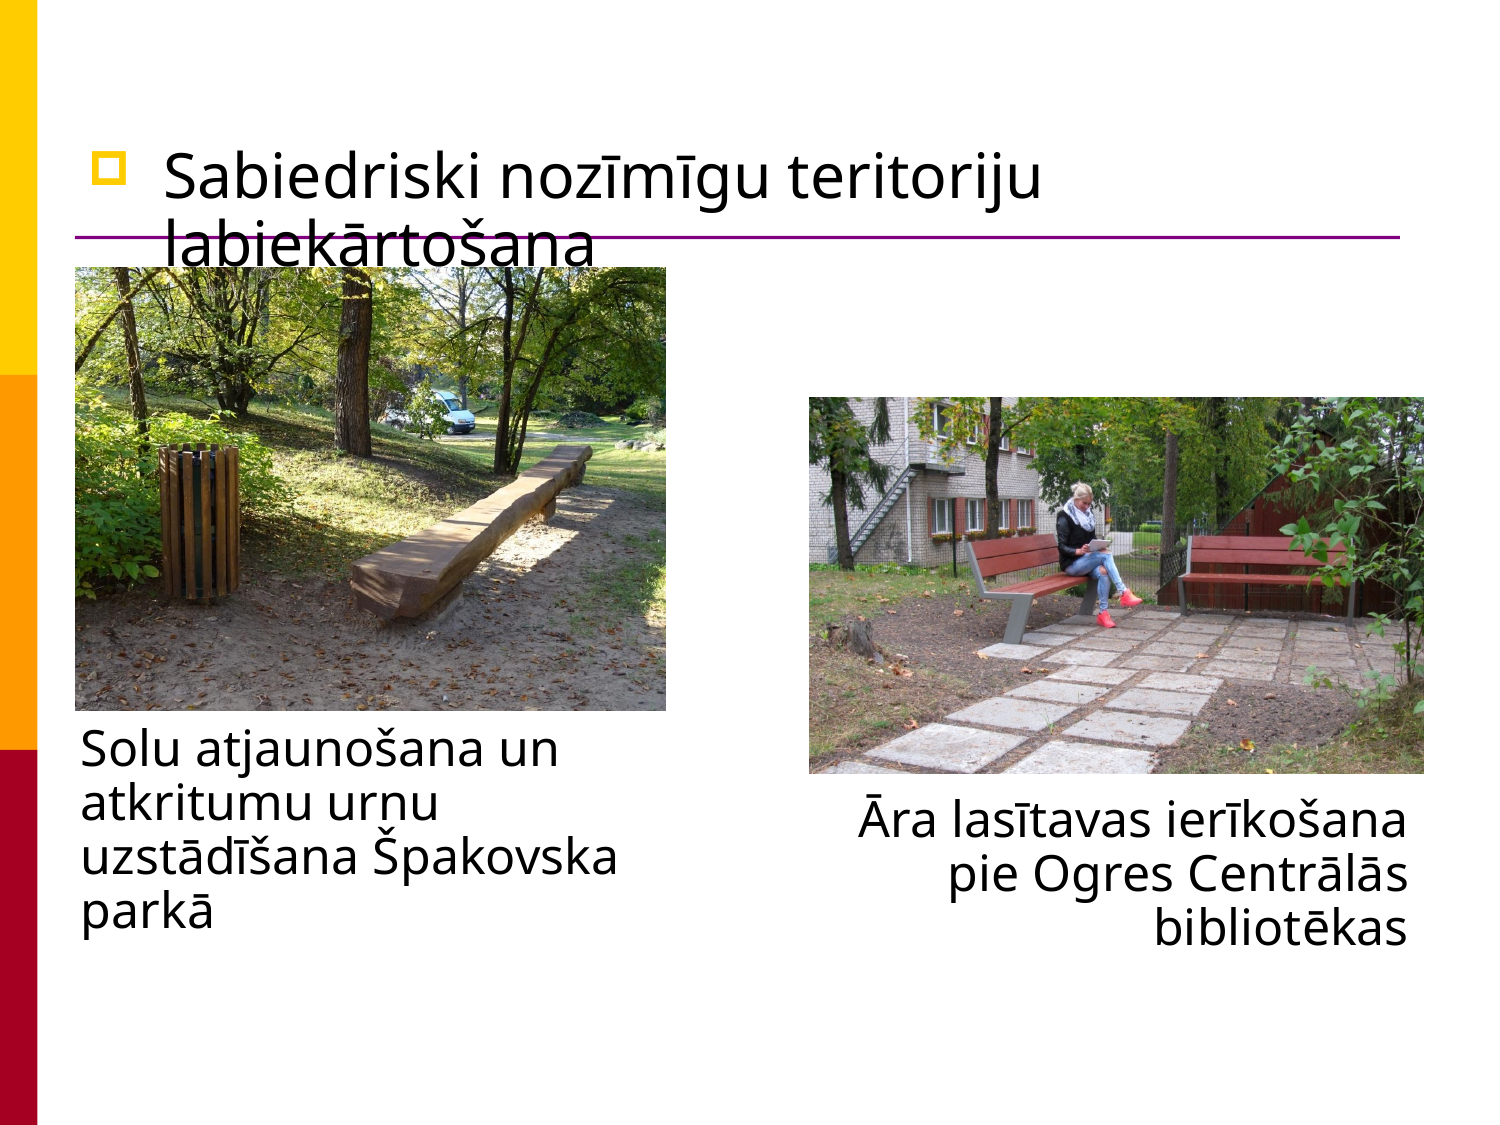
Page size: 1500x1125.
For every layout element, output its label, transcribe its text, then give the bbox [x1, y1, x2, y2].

text_box Āra lasītavas ierīkošana pie Ogres Centrālās bibliotēkas [773, 786, 1424, 858]
picture [74, 266, 666, 711]
text_box Solu atjaunošana un atkritumu urnu uzstādīšana Špakovska parkā [66, 716, 703, 787]
text_box Sabiedriski nozīmīgu teritoriju labiekārtošana [73, 137, 1409, 279]
picture [808, 396, 1424, 774]
